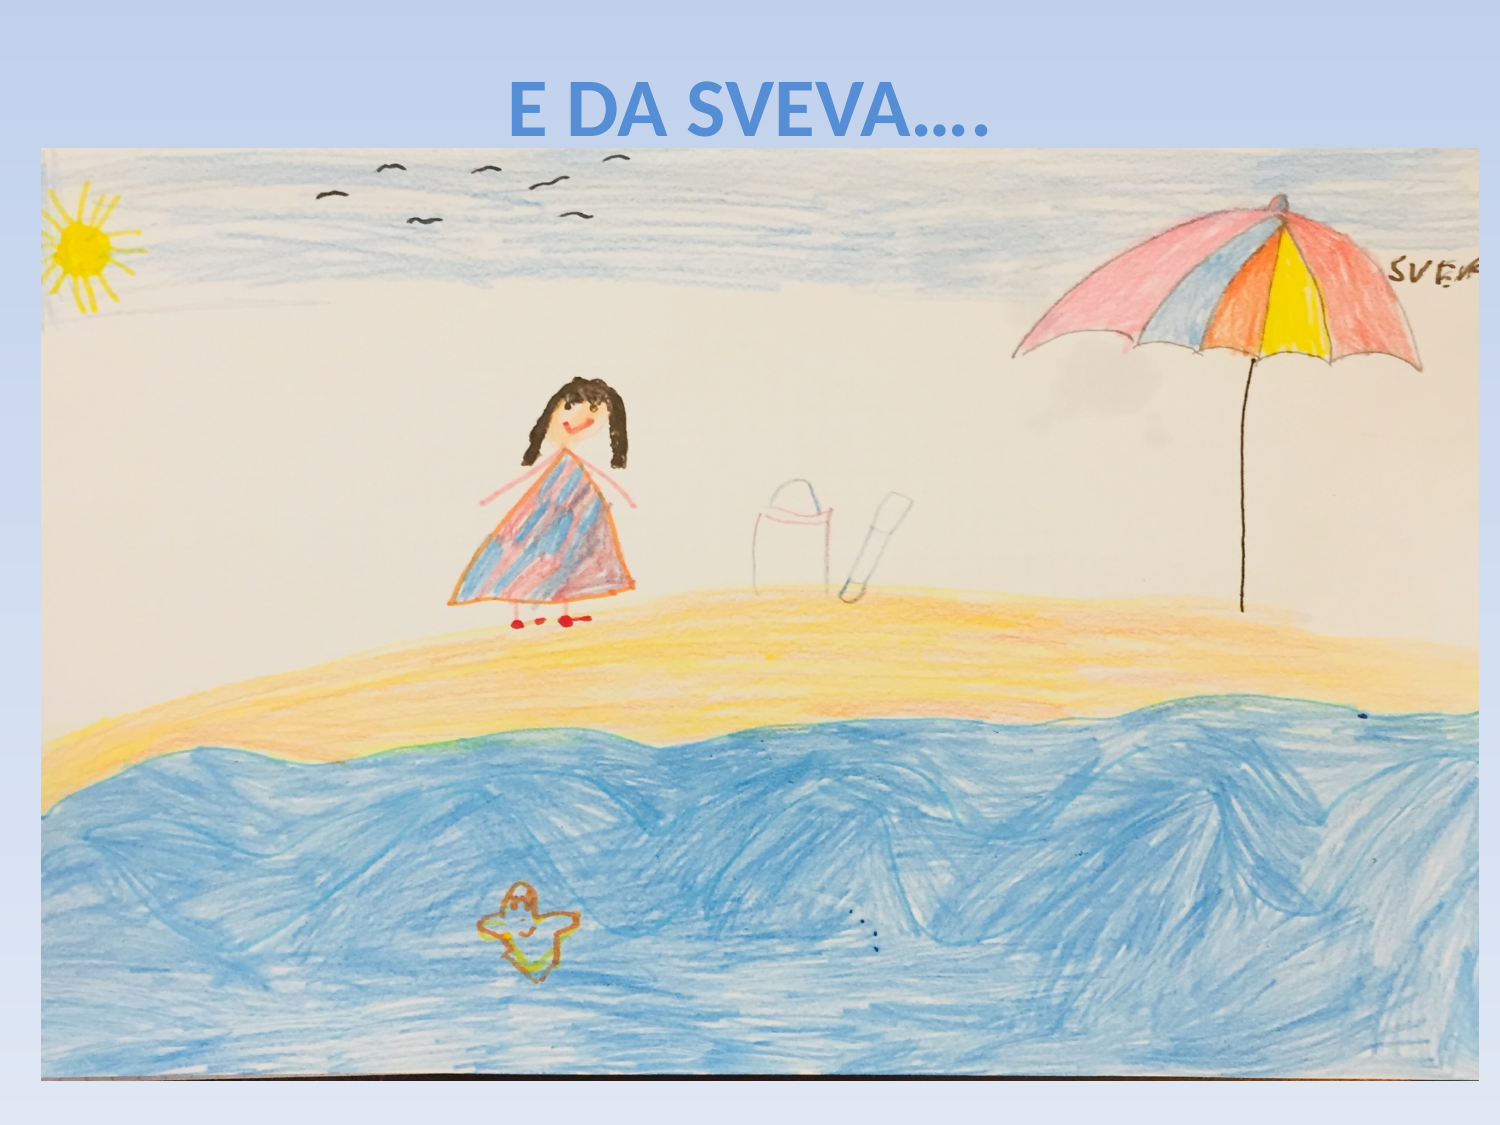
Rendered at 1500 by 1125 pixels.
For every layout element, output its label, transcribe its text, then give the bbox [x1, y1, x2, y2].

title E DA SVEVA…. [75, 45, 1425, 148]
picture [40, 148, 1479, 1081]
